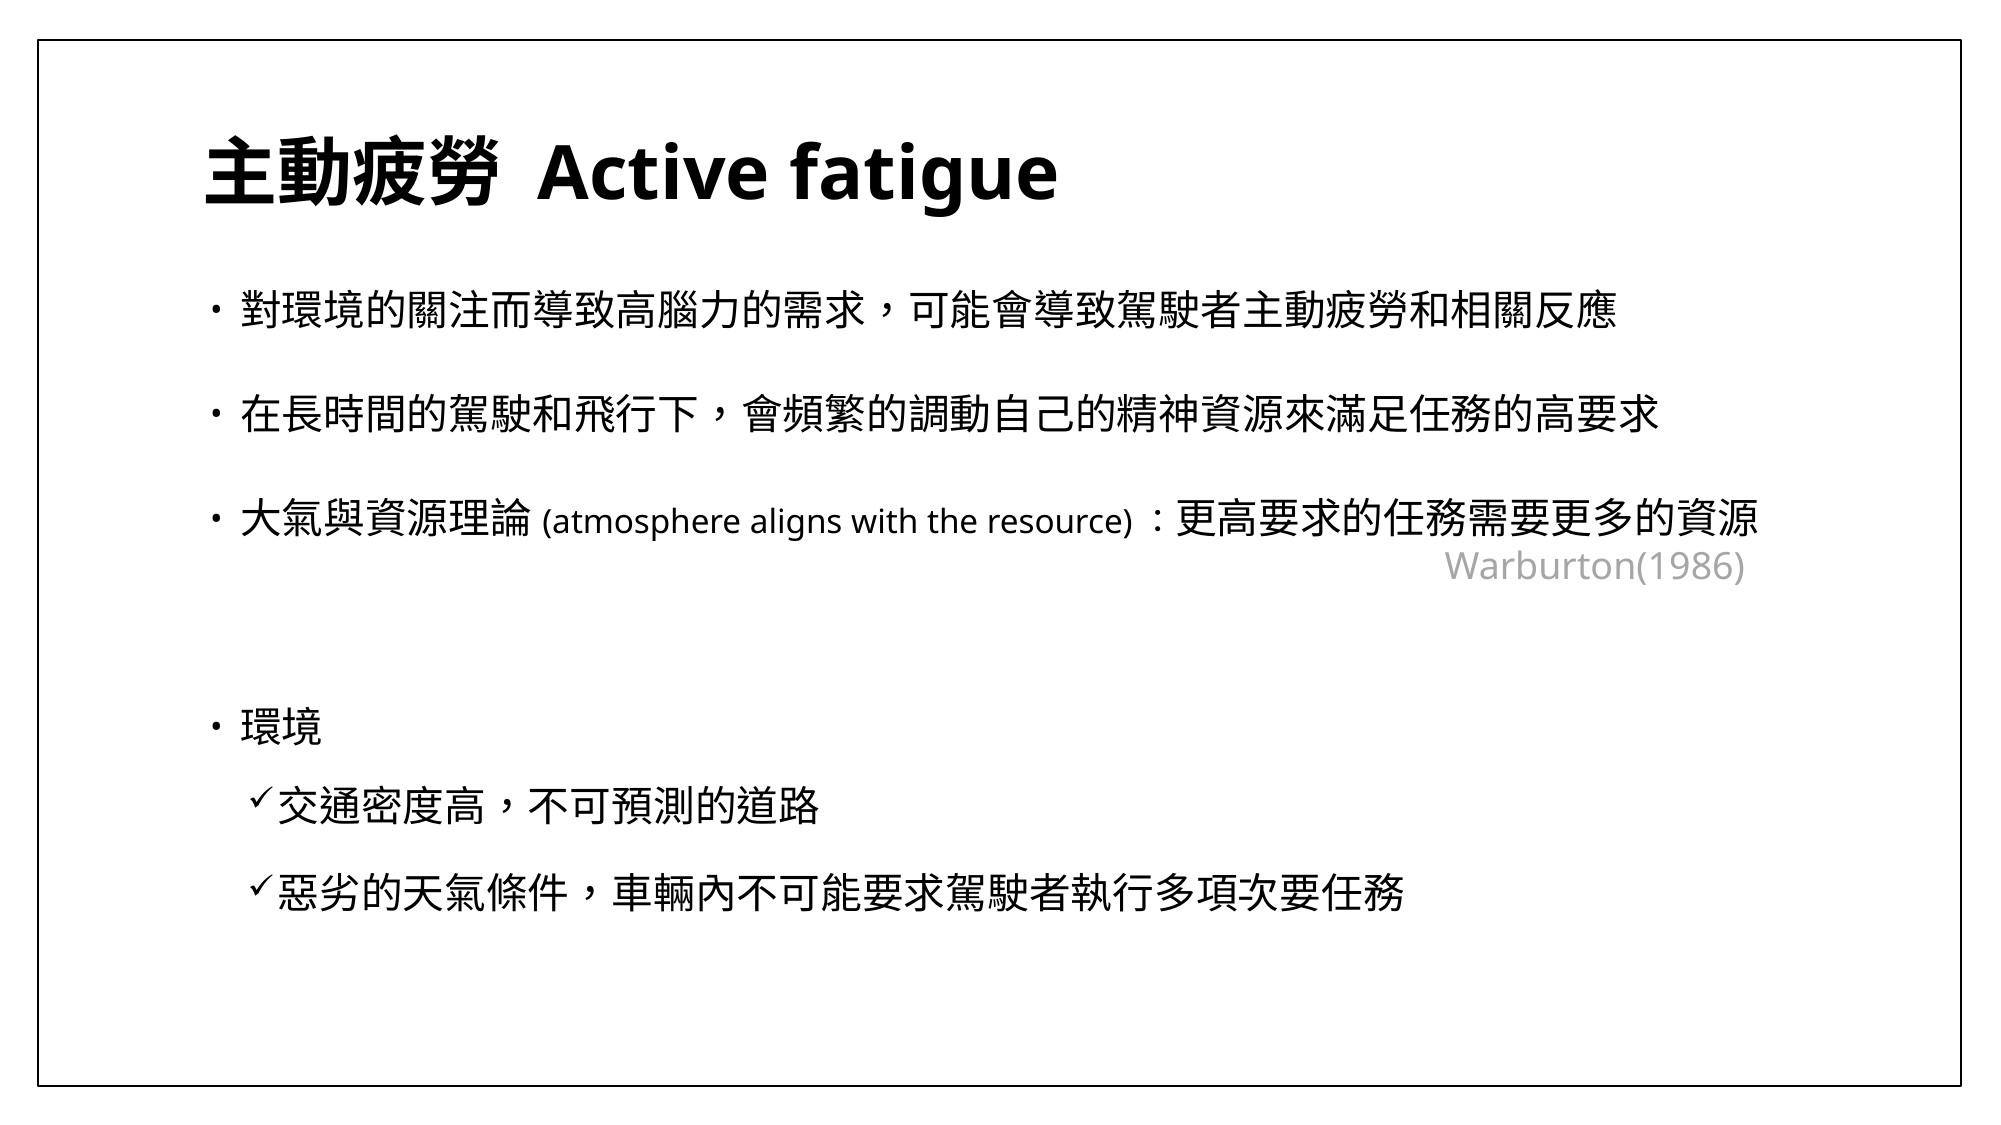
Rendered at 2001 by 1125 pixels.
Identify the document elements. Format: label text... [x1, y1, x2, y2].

text_box Warburton(1986) [1429, 534, 1760, 595]
list 對環境的關注而導致高腦力的需求，可能會導致駕駛者主動疲勞和相關反應 在長時間的駕駛和飛行下，會頻繁的調動自己的精神資源來滿足任務的高要求 大氣與資源理論(atmosphere aligns with the resource)：更高要求的任務需要更多的資源 環境 交通密度高，不可預測的道路 惡劣的天氣條件，車輛內不可能要求駕駛者執行多項次要任務 [187, 251, 1808, 1000]
title 主動疲勞 Active fatigue [187, 99, 1808, 251]
